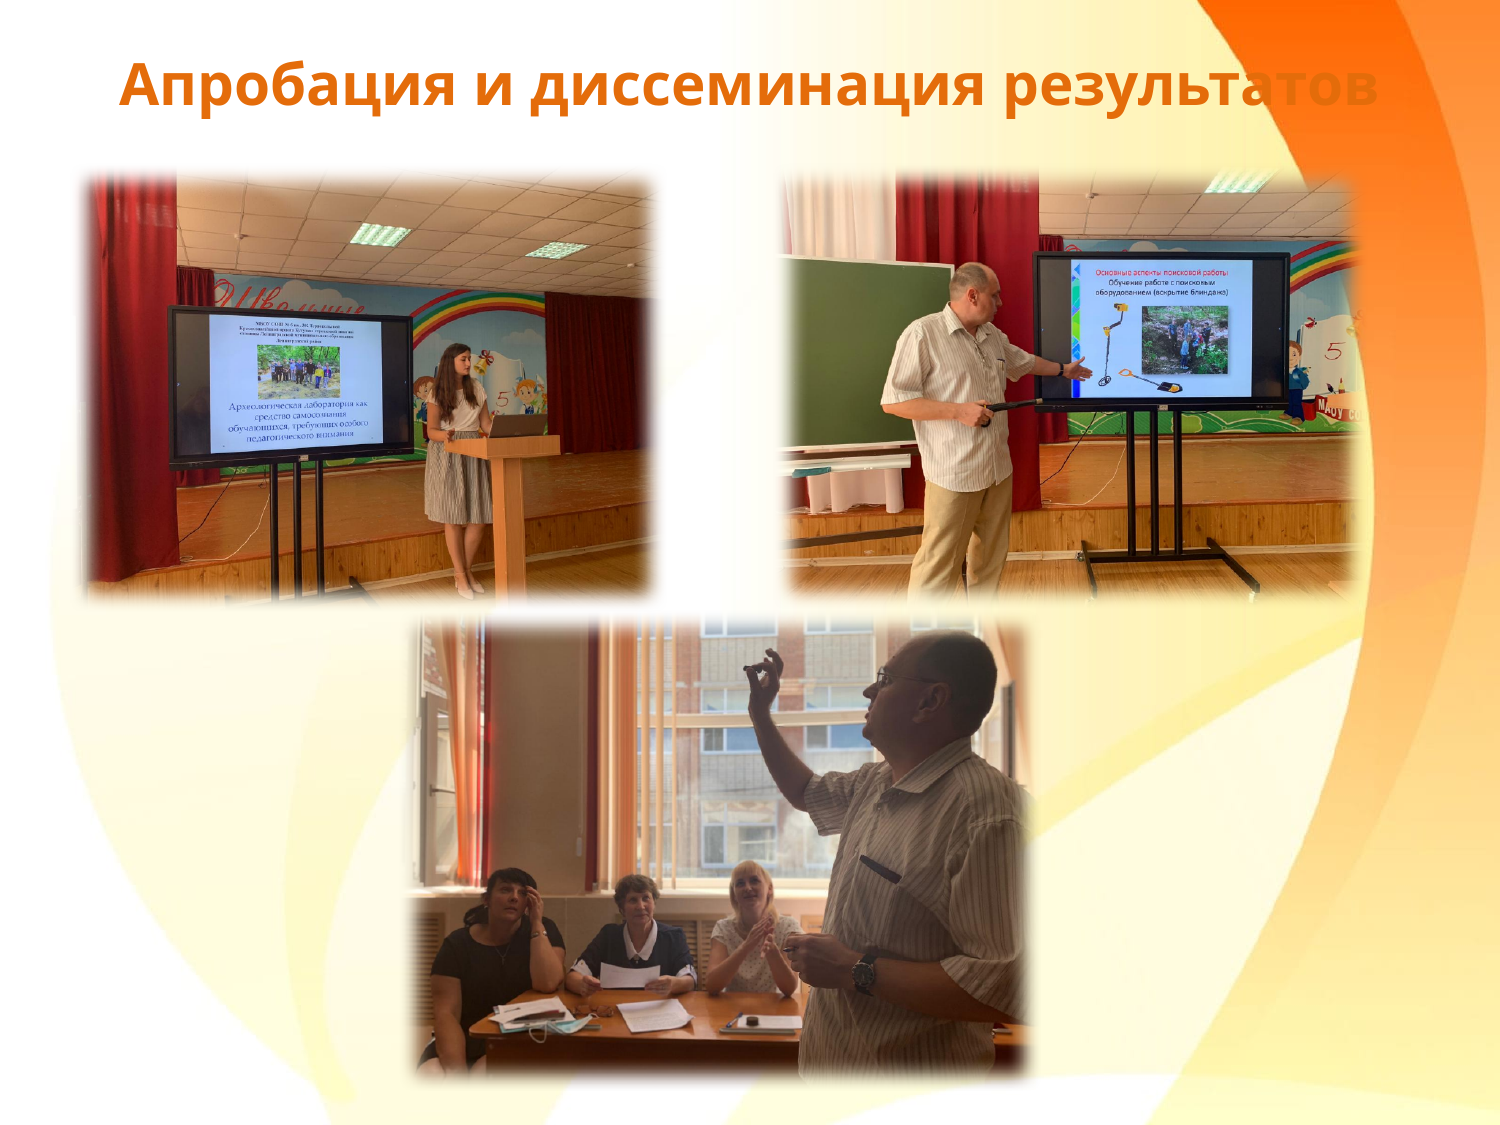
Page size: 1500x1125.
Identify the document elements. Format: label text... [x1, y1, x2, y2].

title Апробация и диссеминация результатов [75, 0, 1425, 164]
picture [0, 0, 1500, 1125]
